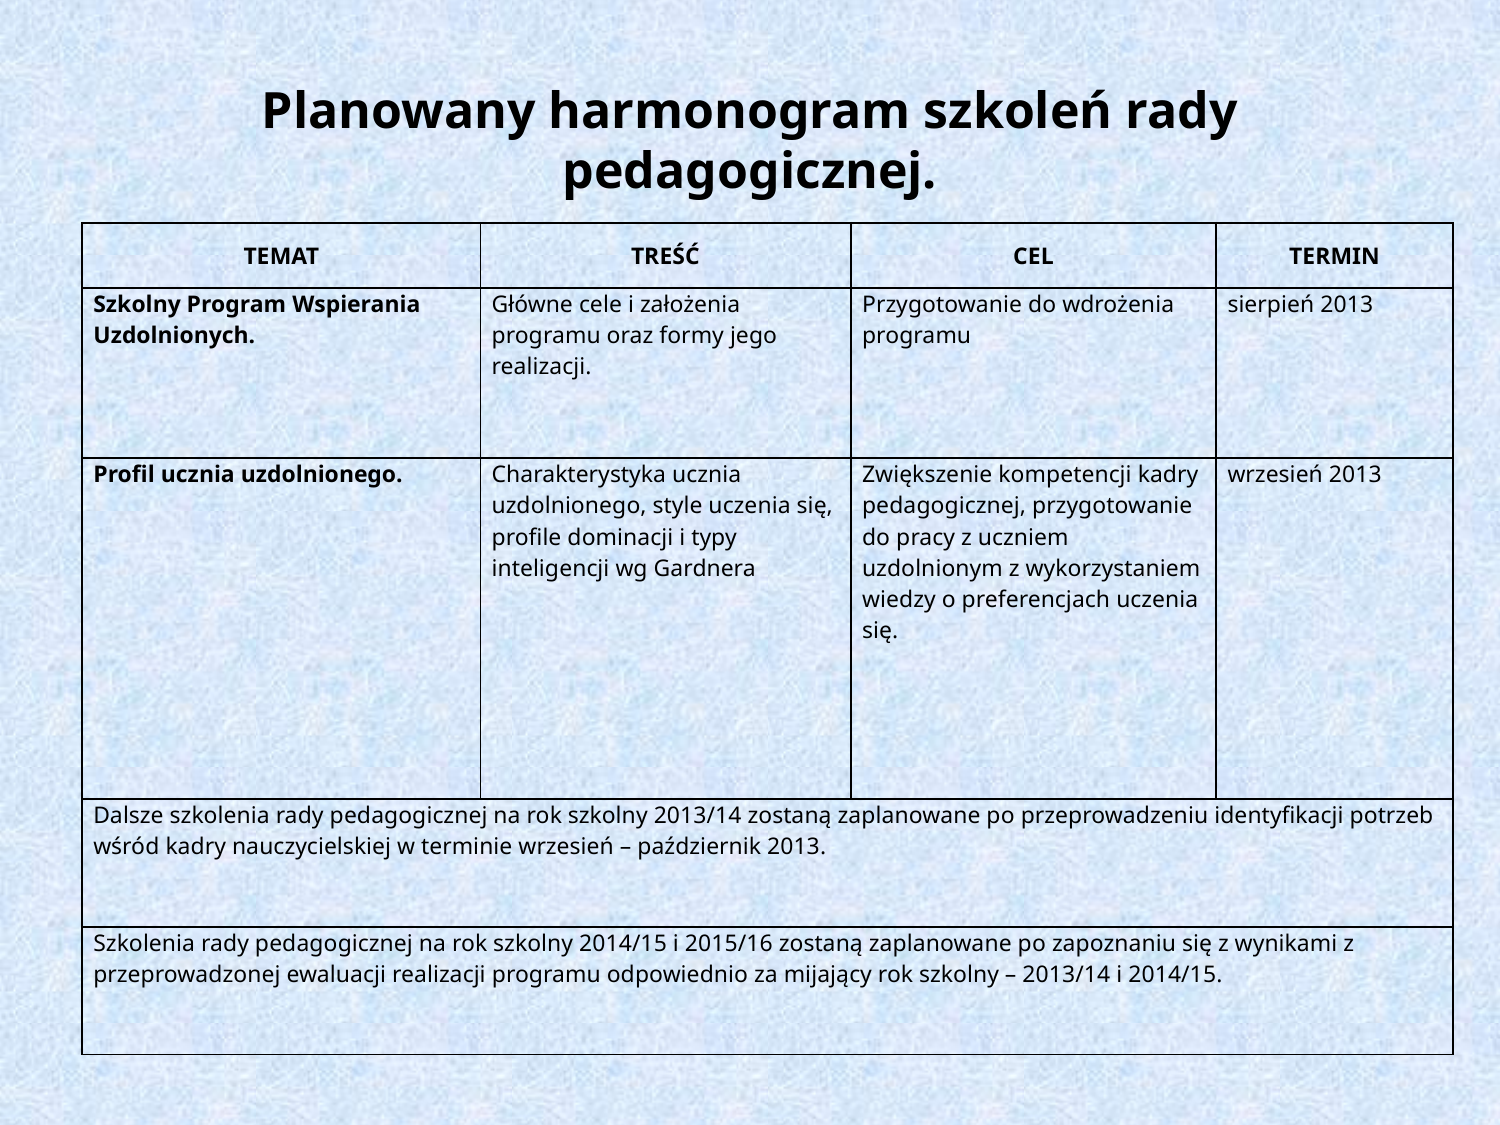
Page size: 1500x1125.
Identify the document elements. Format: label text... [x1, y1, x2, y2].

table_cell Profil ucznia uzdolnionego. [83, 459, 480, 798]
picture [0, 0, 1500, 1125]
table_cell Zwiększenie kompetencji kadry pedagogicznej, przygotowanie do pracy z uczniem uzdolnionym z wykorzystaniem wiedzy o preferencjach uczenia się. [852, 459, 1215, 798]
table_cell Szkolenia rady pedagogicznej na rok szkolny 2014/15 i 2015/16 zostaną zaplanowane po zapoznaniu się z wynikami z przeprowadzonej ewaluacji realizacji programu odpowiednio za mijający rok szkolny – 2013/14 i 2014/15. [83, 928, 1452, 1054]
table_cell wrzesień 2013 [1217, 459, 1452, 798]
table_header TERMIN [1217, 224, 1452, 287]
table_cell sierpień 2013 [1217, 289, 1452, 457]
table_header TREŚĆ [481, 224, 850, 287]
table_cell Szkolny Program Wspierania Uzdolnionych. [83, 289, 480, 457]
table_cell Dalsze szkolenia rady pedagogicznej na rok szkolny 2013/14 zostaną zaplanowane po przeprowadzeniu identyfikacji potrzeb wśród kadry nauczycielskiej w terminie wrzesień – październik 2013. [83, 800, 1452, 926]
table_cell Charakterystyka ucznia uzdolnionego, style uczenia się, profile dominacji i typy inteligencji wg Gardnera [481, 459, 850, 798]
table_cell Przygotowanie do wdrożenia programu [852, 289, 1215, 457]
table_header TEMAT [83, 224, 480, 287]
table_header CEL [852, 224, 1215, 287]
table_cell Główne cele i założenia programu oraz formy jego realizacji. [481, 289, 850, 457]
title Planowany harmonogram szkoleń rady pedagogicznej. [75, 45, 1425, 233]
